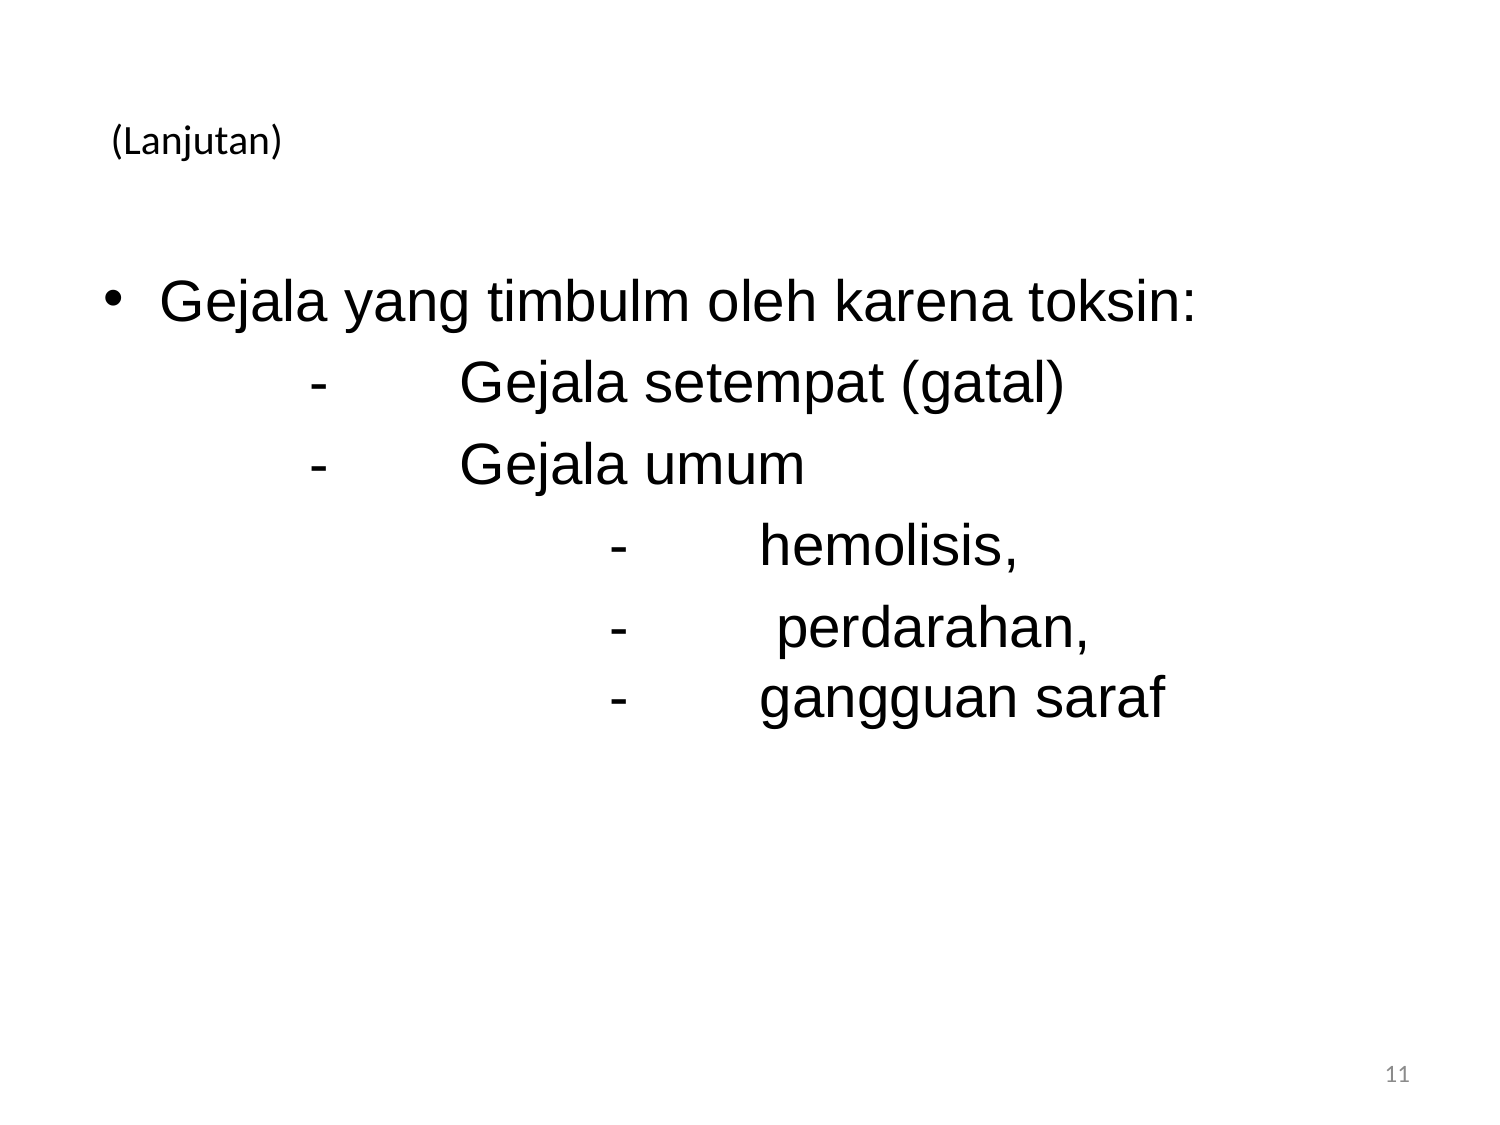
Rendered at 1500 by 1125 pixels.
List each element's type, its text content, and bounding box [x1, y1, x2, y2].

title (Lanjutan) [76, 42, 1425, 233]
slide_number 11 [1074, 1042, 1425, 1103]
list Gejala yang timbulm oleh karena toksin: - Gejala setempat (gatal) - Gejala umum - hemolisis, - perdarahan, - gangguan saraf [88, 255, 1425, 1005]
